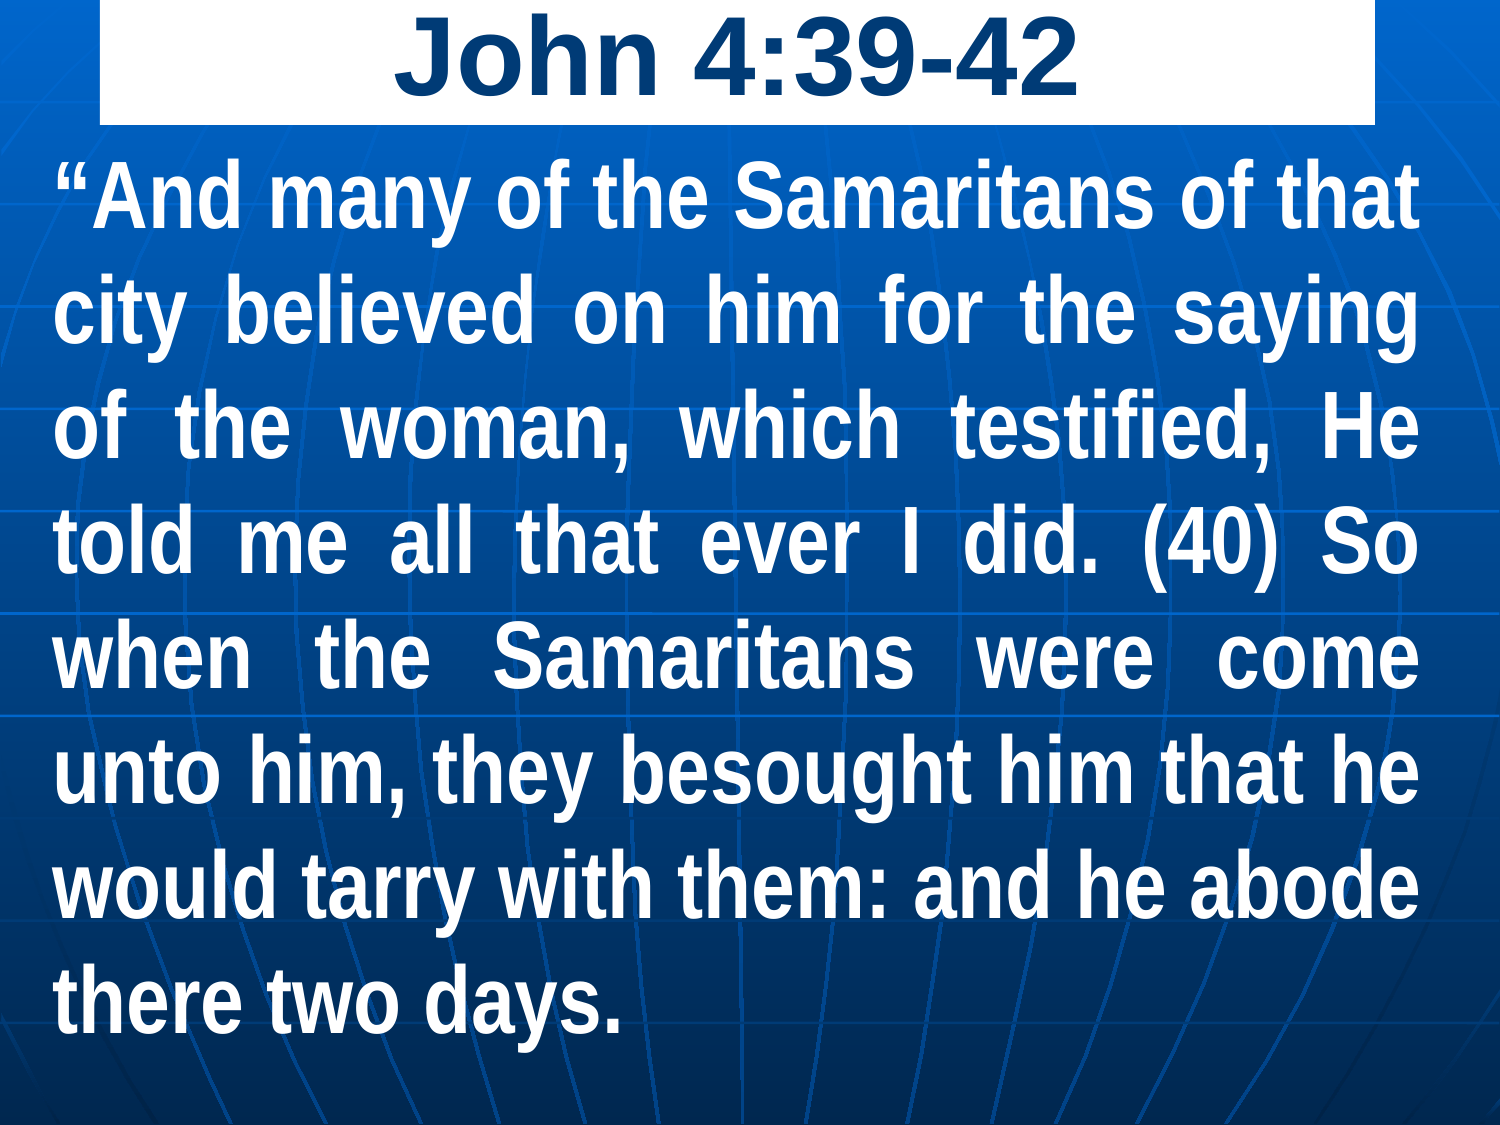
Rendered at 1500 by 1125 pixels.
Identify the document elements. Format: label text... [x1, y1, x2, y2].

title John 4:39-42 [99, 0, 1375, 125]
subtitle “And many of the Samaritans of that city believed on him for the saying of the woman, which testified, He told me all that ever I did. (40) So when the Samaritans were come unto him, they besought him that he would tarry with them: and he abode there two days. [37, 125, 1438, 1100]
